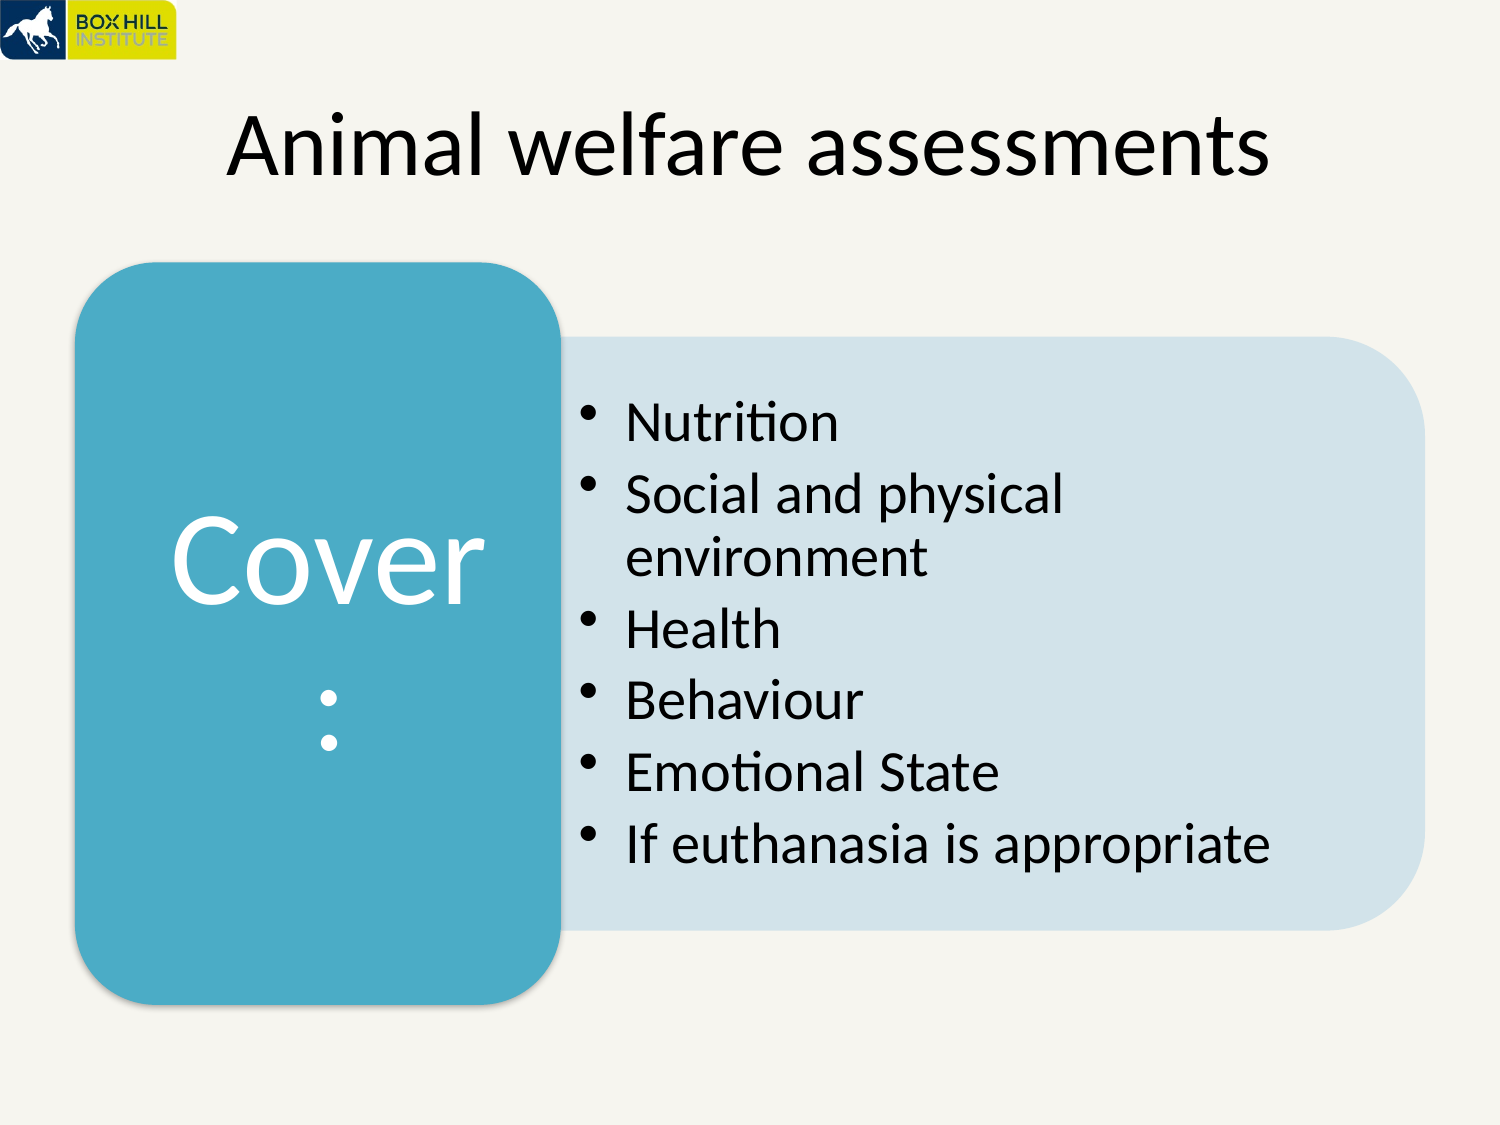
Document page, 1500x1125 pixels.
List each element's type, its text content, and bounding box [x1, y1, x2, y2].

title Animal welfare assessments [75, 45, 1425, 233]
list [74, 262, 1426, 1006]
picture [0, 0, 177, 60]
